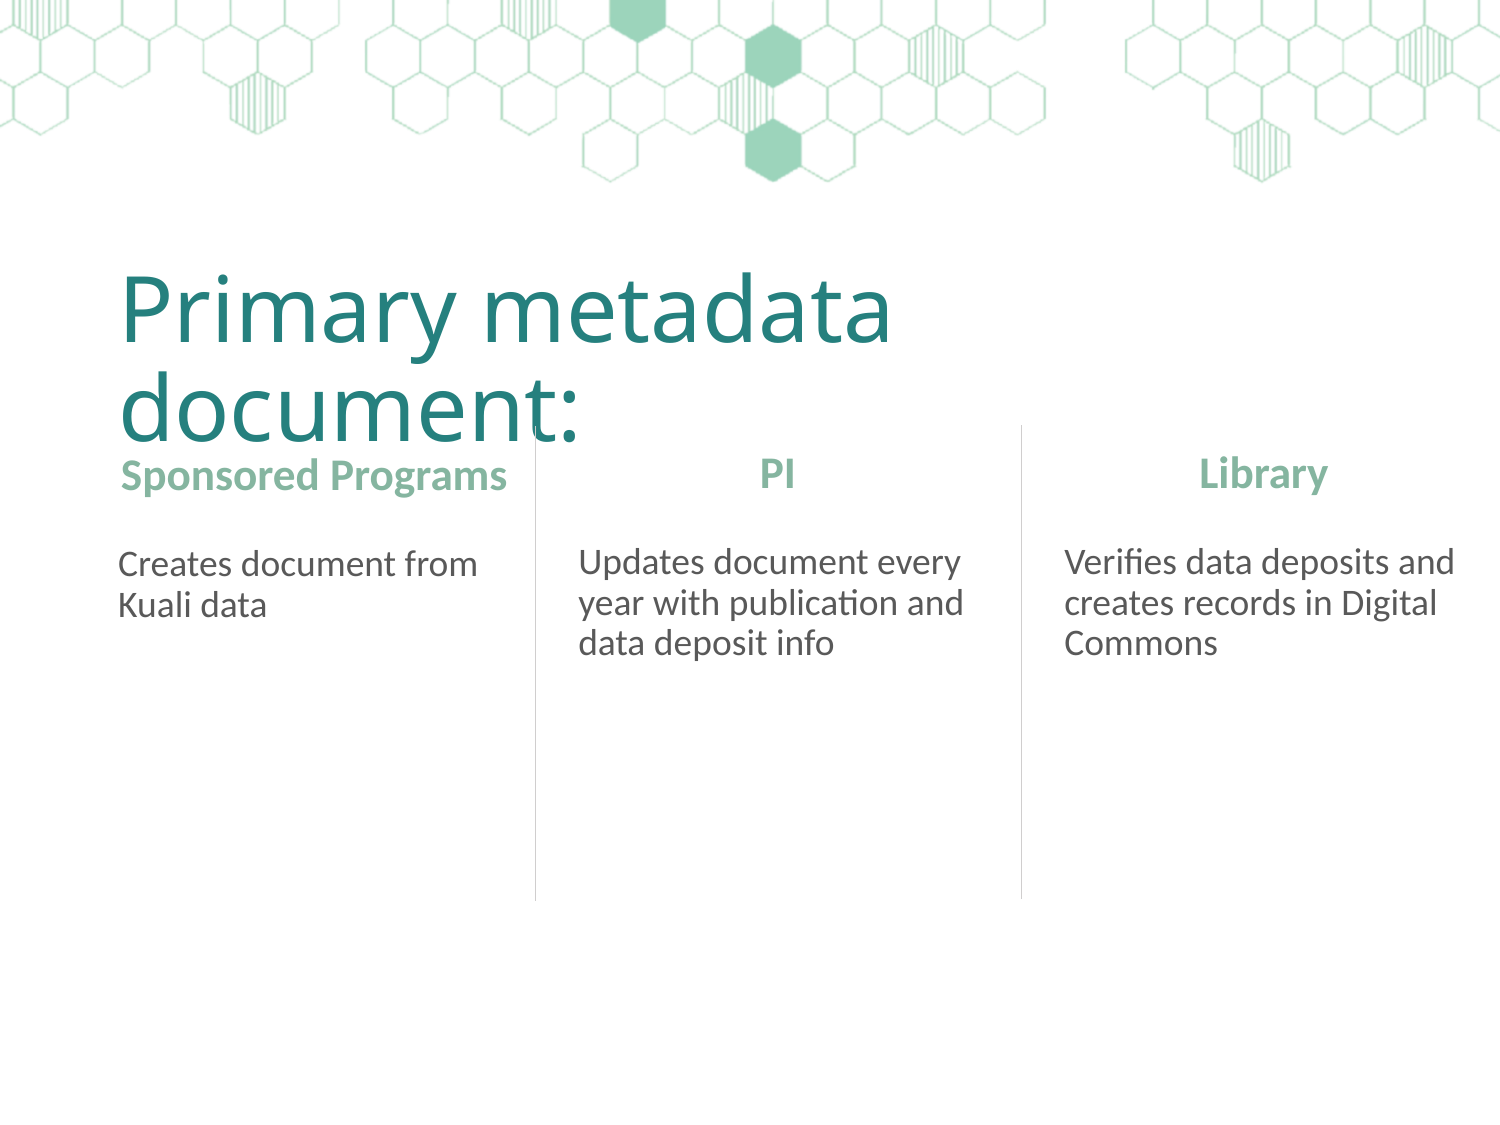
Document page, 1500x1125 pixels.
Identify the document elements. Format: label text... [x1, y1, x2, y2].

title Primary metadata document: [103, 281, 1397, 445]
text_box Library Verifies data deposits and creates records in Digital Commons [1053, 444, 1476, 921]
picture [0, 0, 1500, 223]
list Sponsored Programs Creates document from Kuali data [103, 444, 525, 921]
text_box PI Updates document every year with publication and data deposit info [567, 444, 989, 921]
